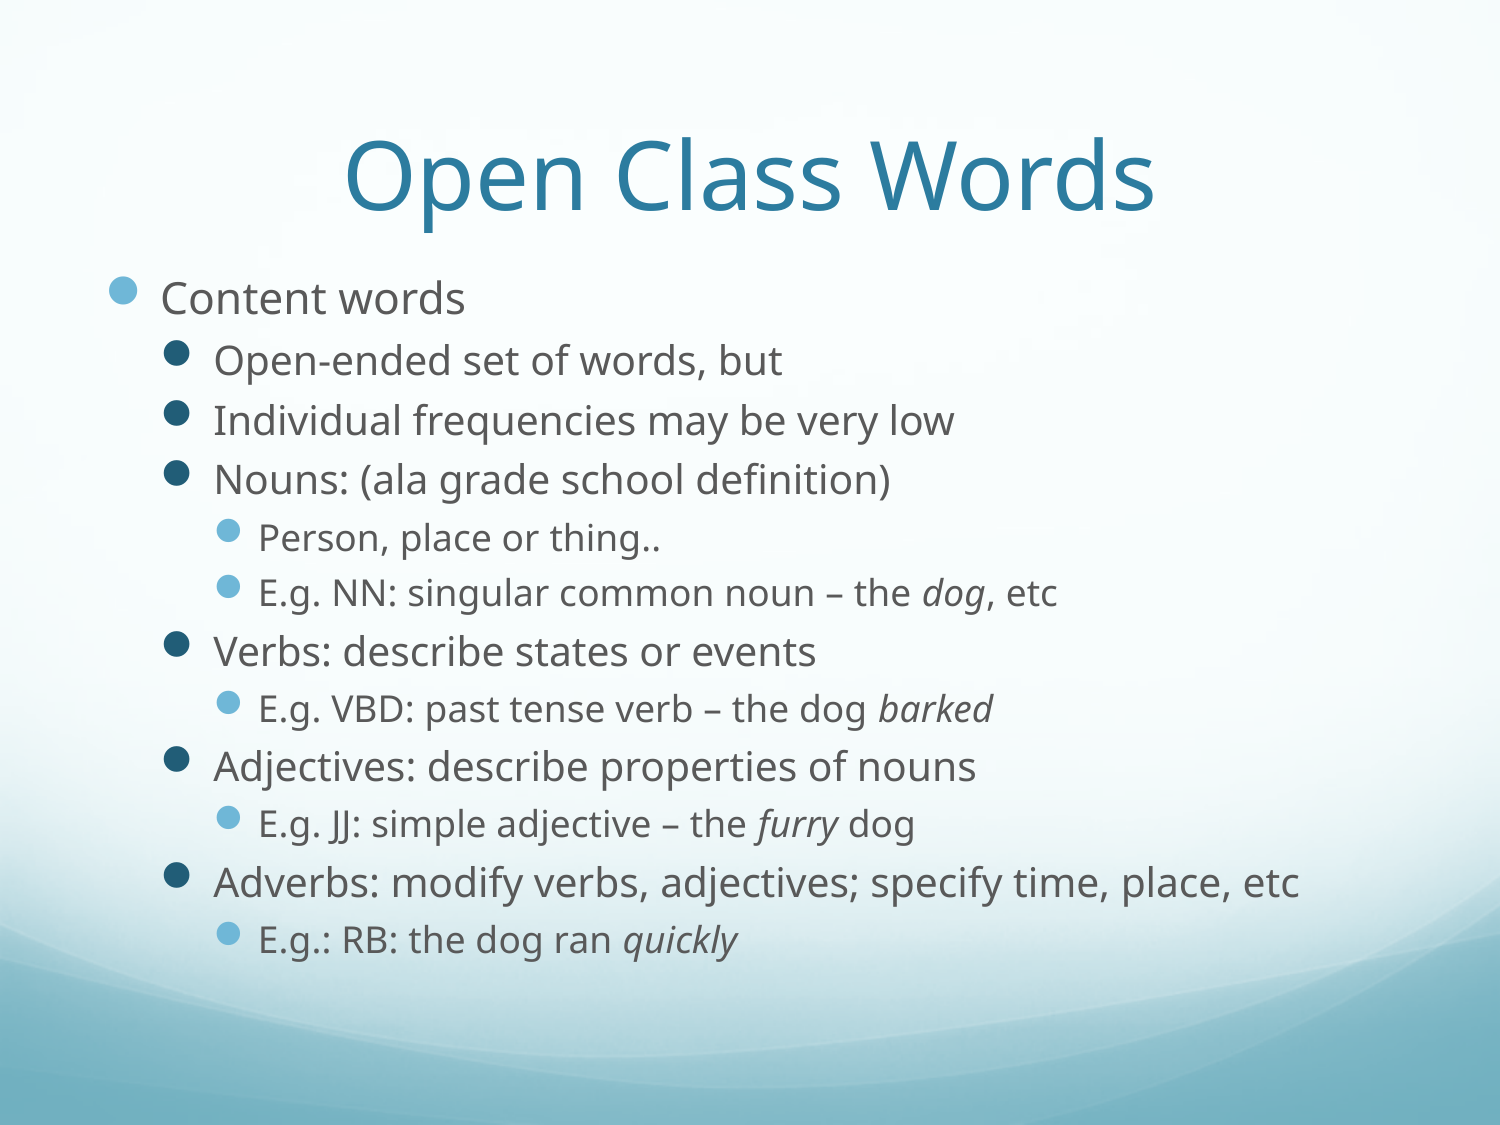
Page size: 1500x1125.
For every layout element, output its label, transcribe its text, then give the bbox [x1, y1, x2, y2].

list Content words Open-ended set of words, but Individual frequencies may be very low Nouns: (ala grade school definition) Person, place or thing.. E.g. NN: singular common noun – the dog, etc Verbs: describe states or events E.g. VBD: past tense verb – the dog barked Adjectives: describe properties of nouns E.g. JJ: simple adjective – the furry dog Adverbs: modify verbs, adjectives; specify time, place, etc E.g.: RB: the dog ran quickly [90, 262, 1410, 975]
title Open Class Words [90, 17, 1410, 237]
